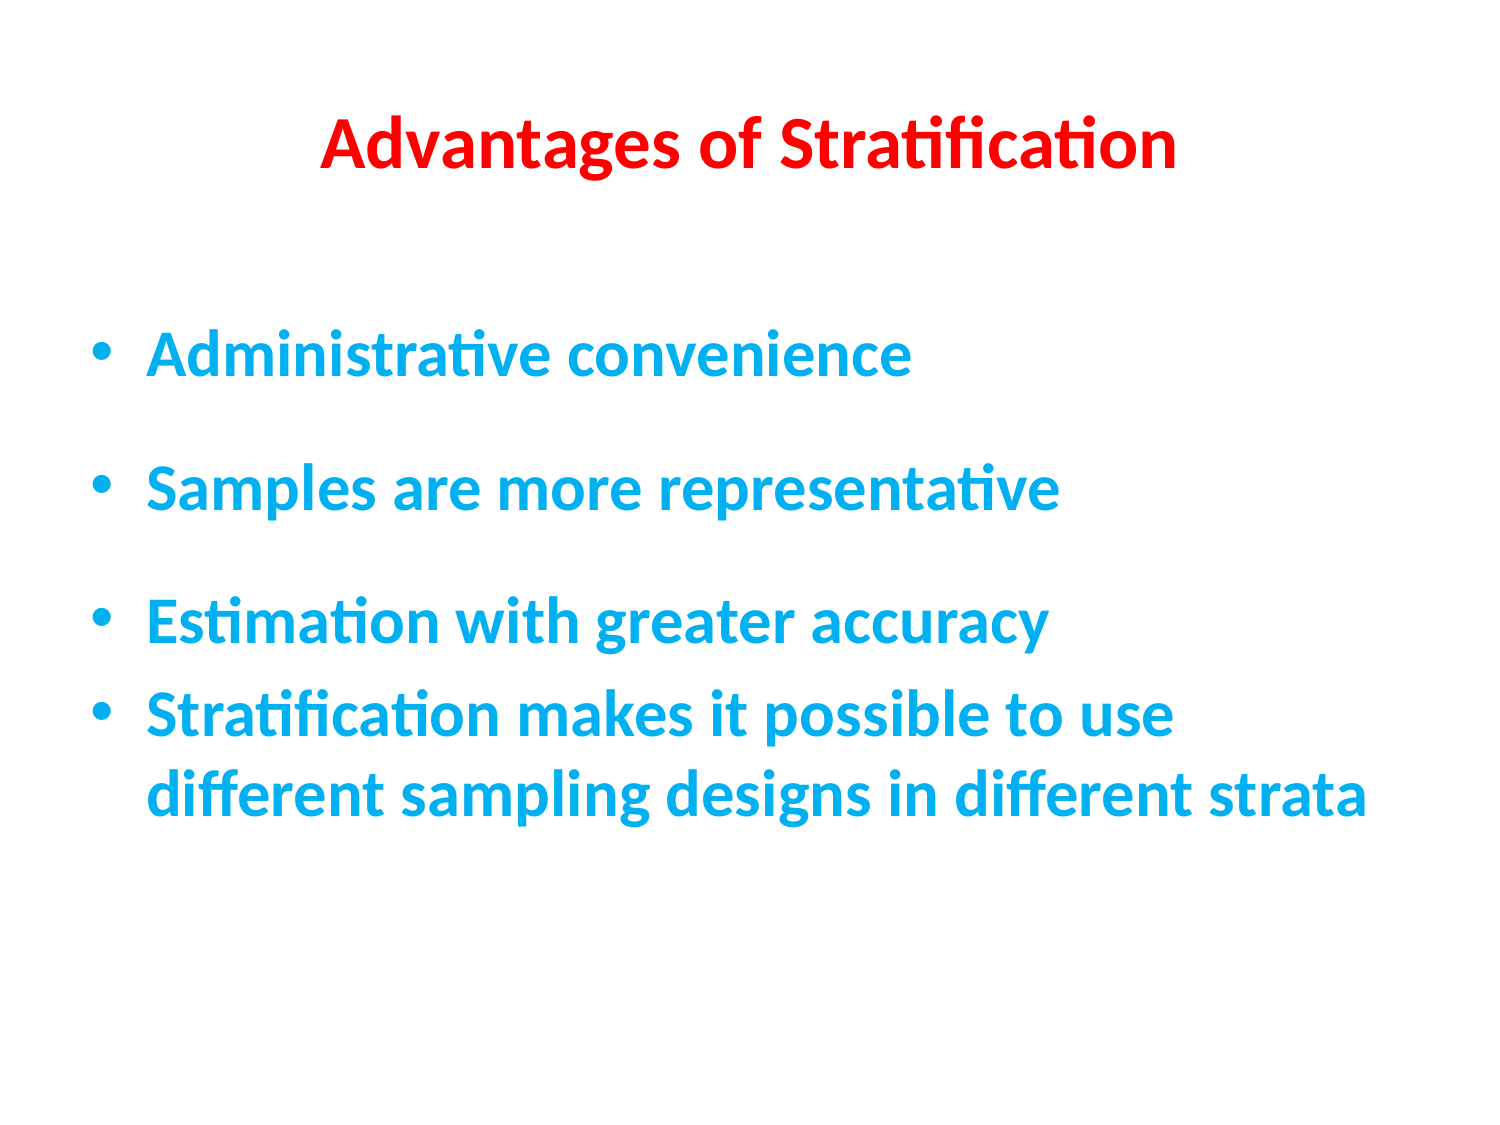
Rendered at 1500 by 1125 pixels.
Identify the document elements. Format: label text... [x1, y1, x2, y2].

list Administrative convenience Samples are more representative Estimation with greater accuracy Stratification makes it possible to use different sampling designs in different strata [75, 262, 1425, 1005]
title Advantages of Stratification [75, 45, 1425, 233]
